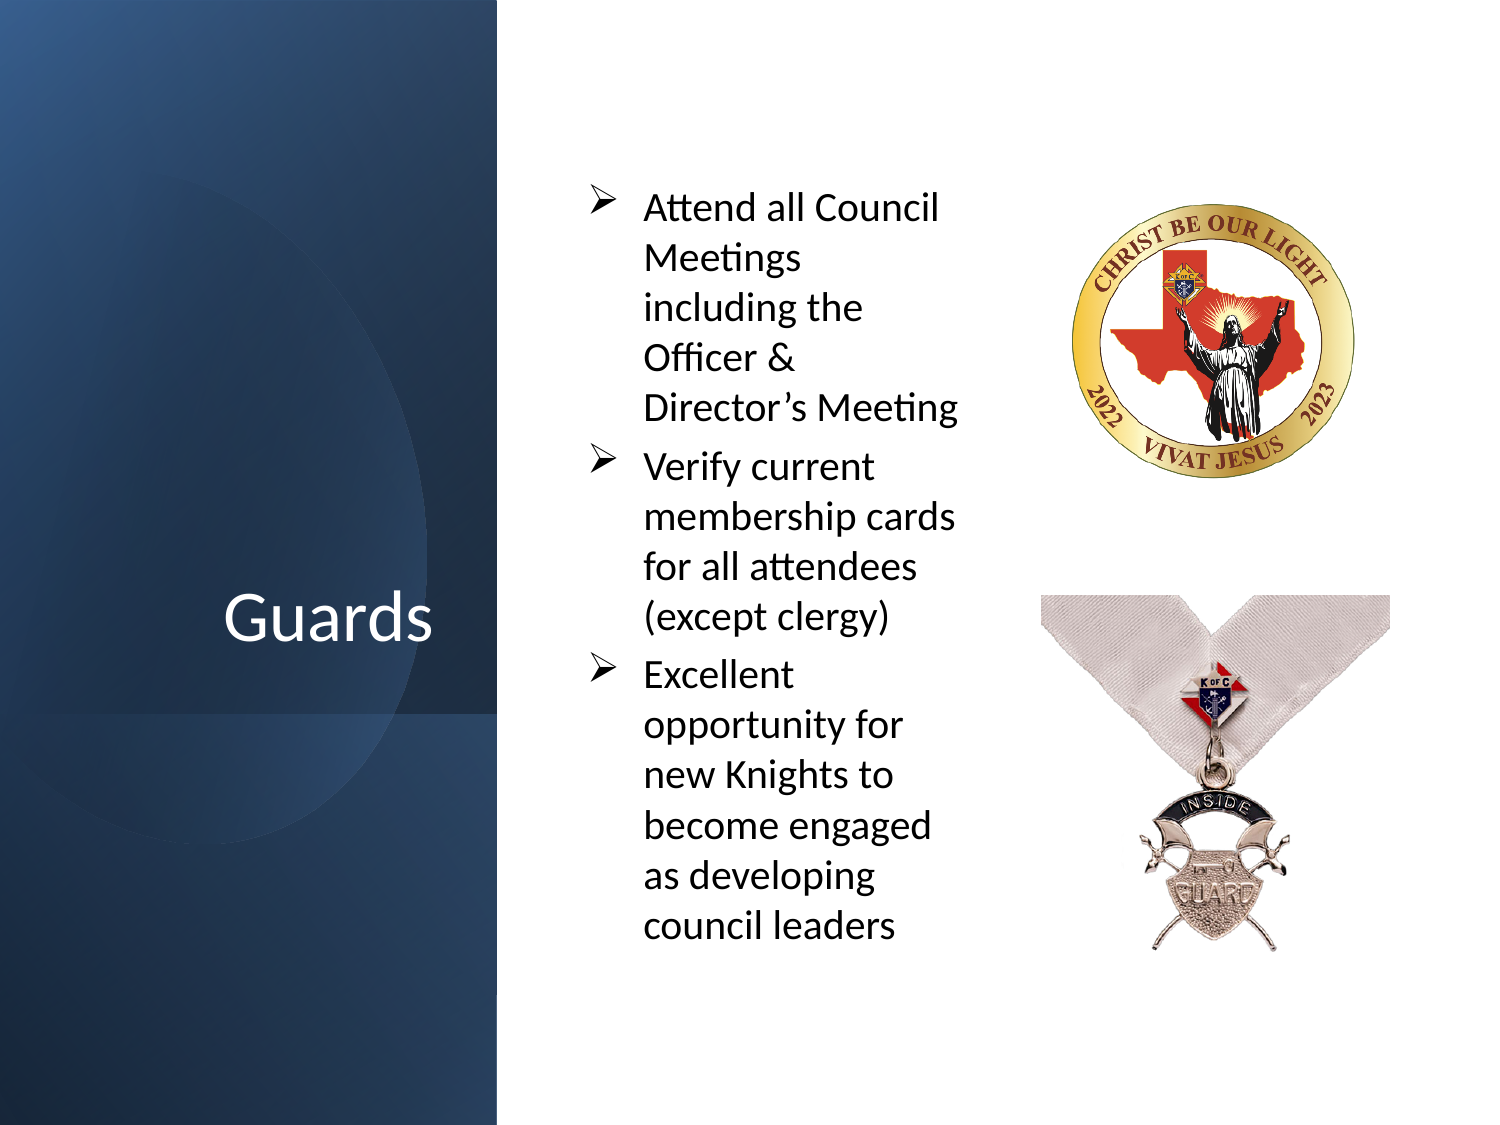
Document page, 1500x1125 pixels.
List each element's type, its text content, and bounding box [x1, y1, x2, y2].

text_box [0, 0, 499, 1125]
picture [1041, 595, 1390, 975]
list Attend all Council Meetings including the Officer & Director’s Meeting Verify current membership cards for all attendees (except clergy) Excellent opportunity for new Knights to become engaged as developing council leaders [572, 109, 977, 1018]
picture [1041, 169, 1390, 517]
text_box [499, 0, 1500, 1125]
title Guards [99, 75, 450, 664]
